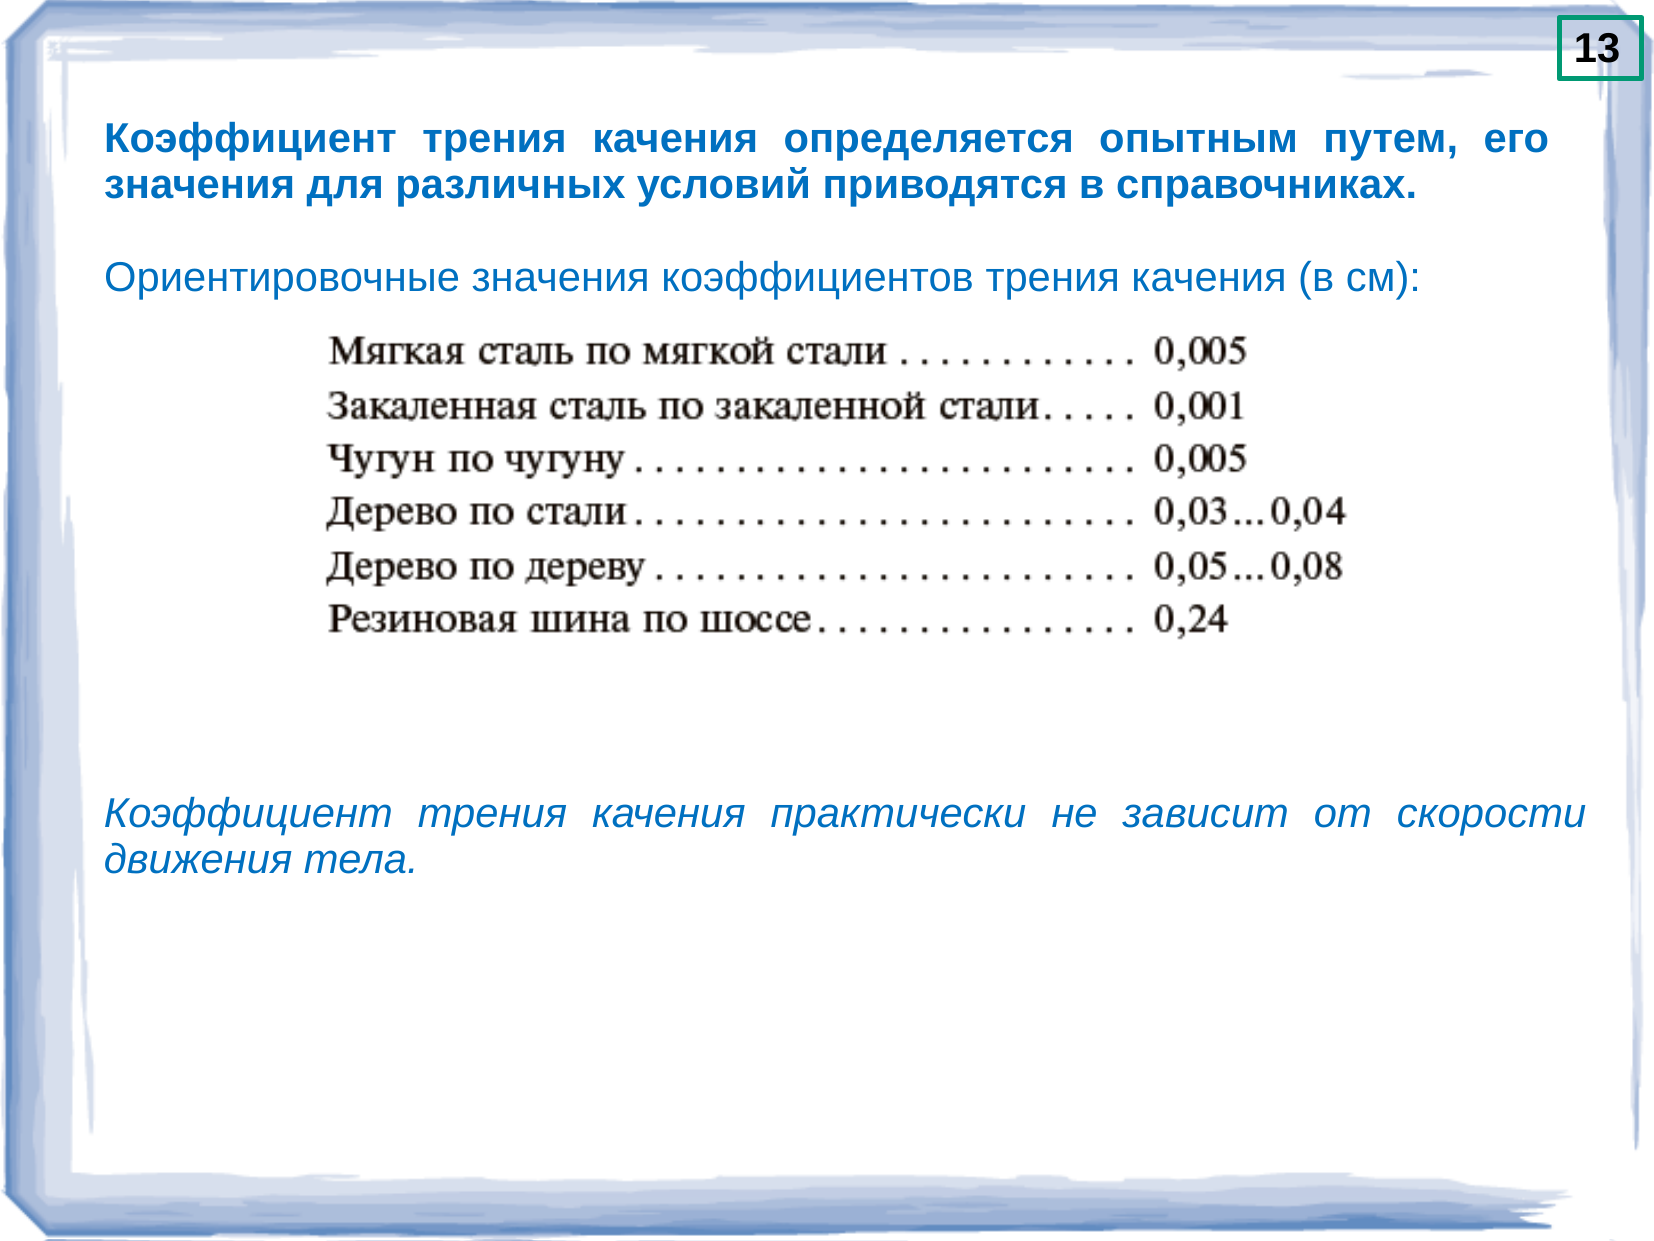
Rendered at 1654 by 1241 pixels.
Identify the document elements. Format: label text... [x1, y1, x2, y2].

picture [0, 0, 1654, 1241]
text_box Коэффициент трения качения практически не зависит от скорости движения тела. [89, 782, 1602, 891]
text_box Коэффициент трения качения определяется опытным путем, его значения для различных условий приводятся в справочниках. Ориентировочные значения коэффициентов трения качения (в см): [89, 107, 1565, 448]
text_box 13 [1559, 17, 1642, 79]
